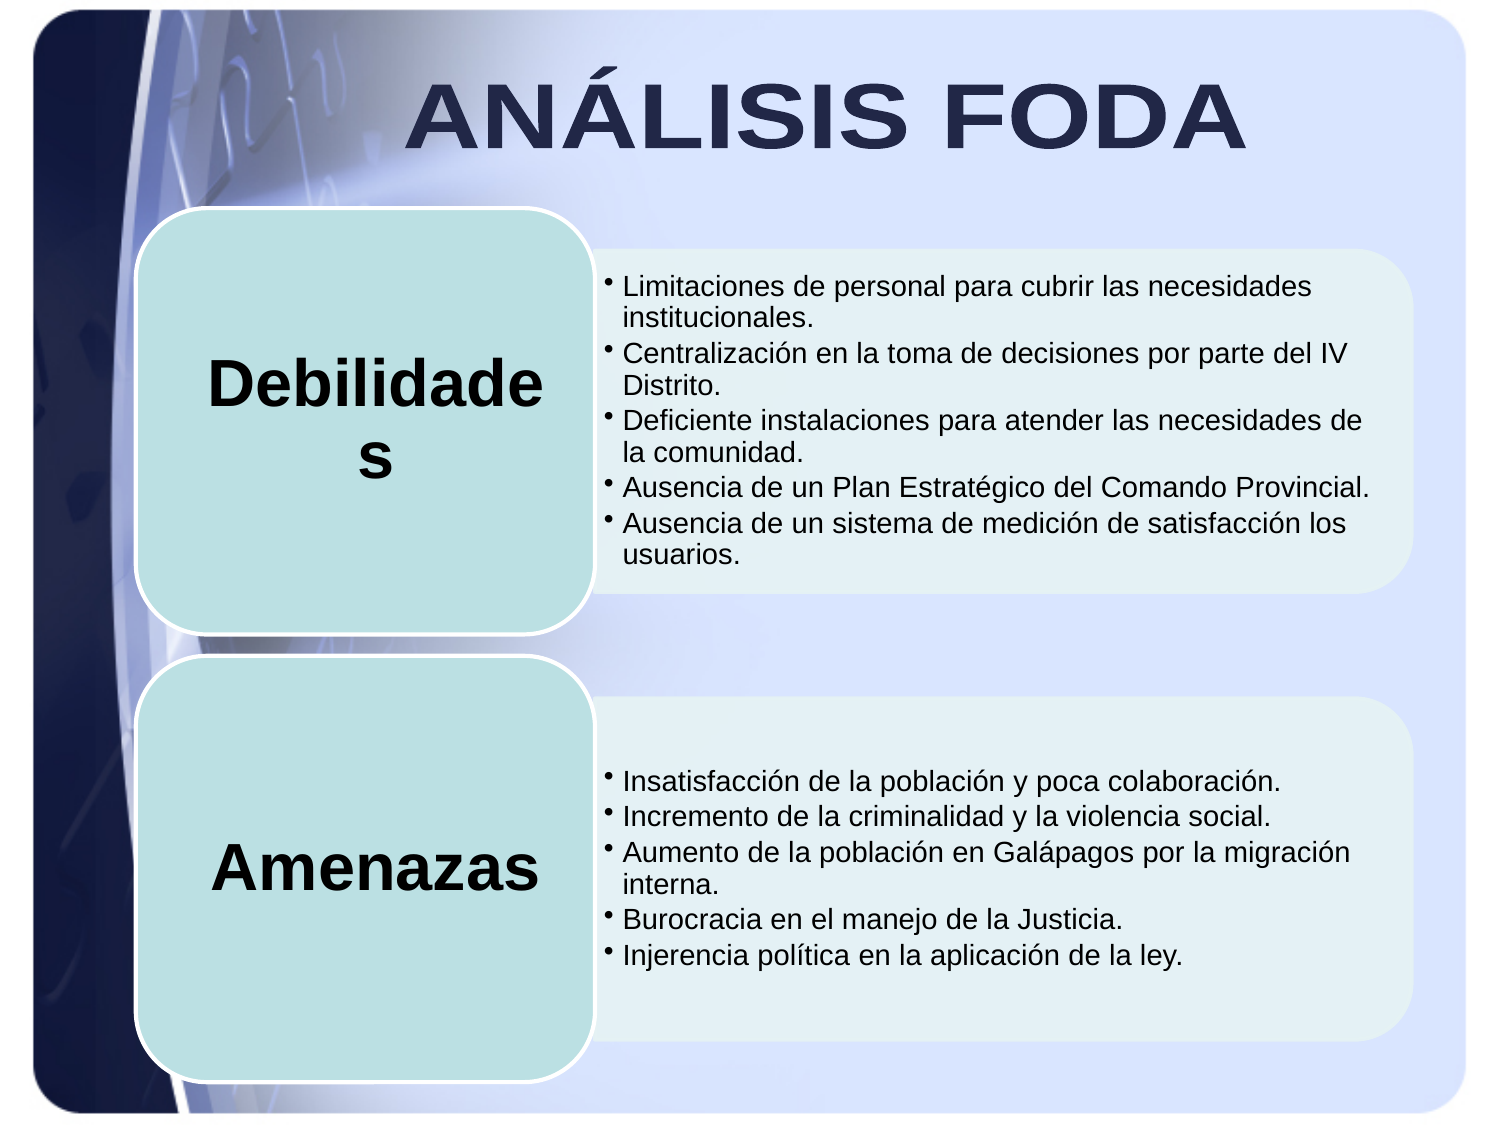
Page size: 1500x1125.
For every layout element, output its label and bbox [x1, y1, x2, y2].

picture [0, 0, 1500, 1125]
text_box [135, 207, 1412, 1083]
